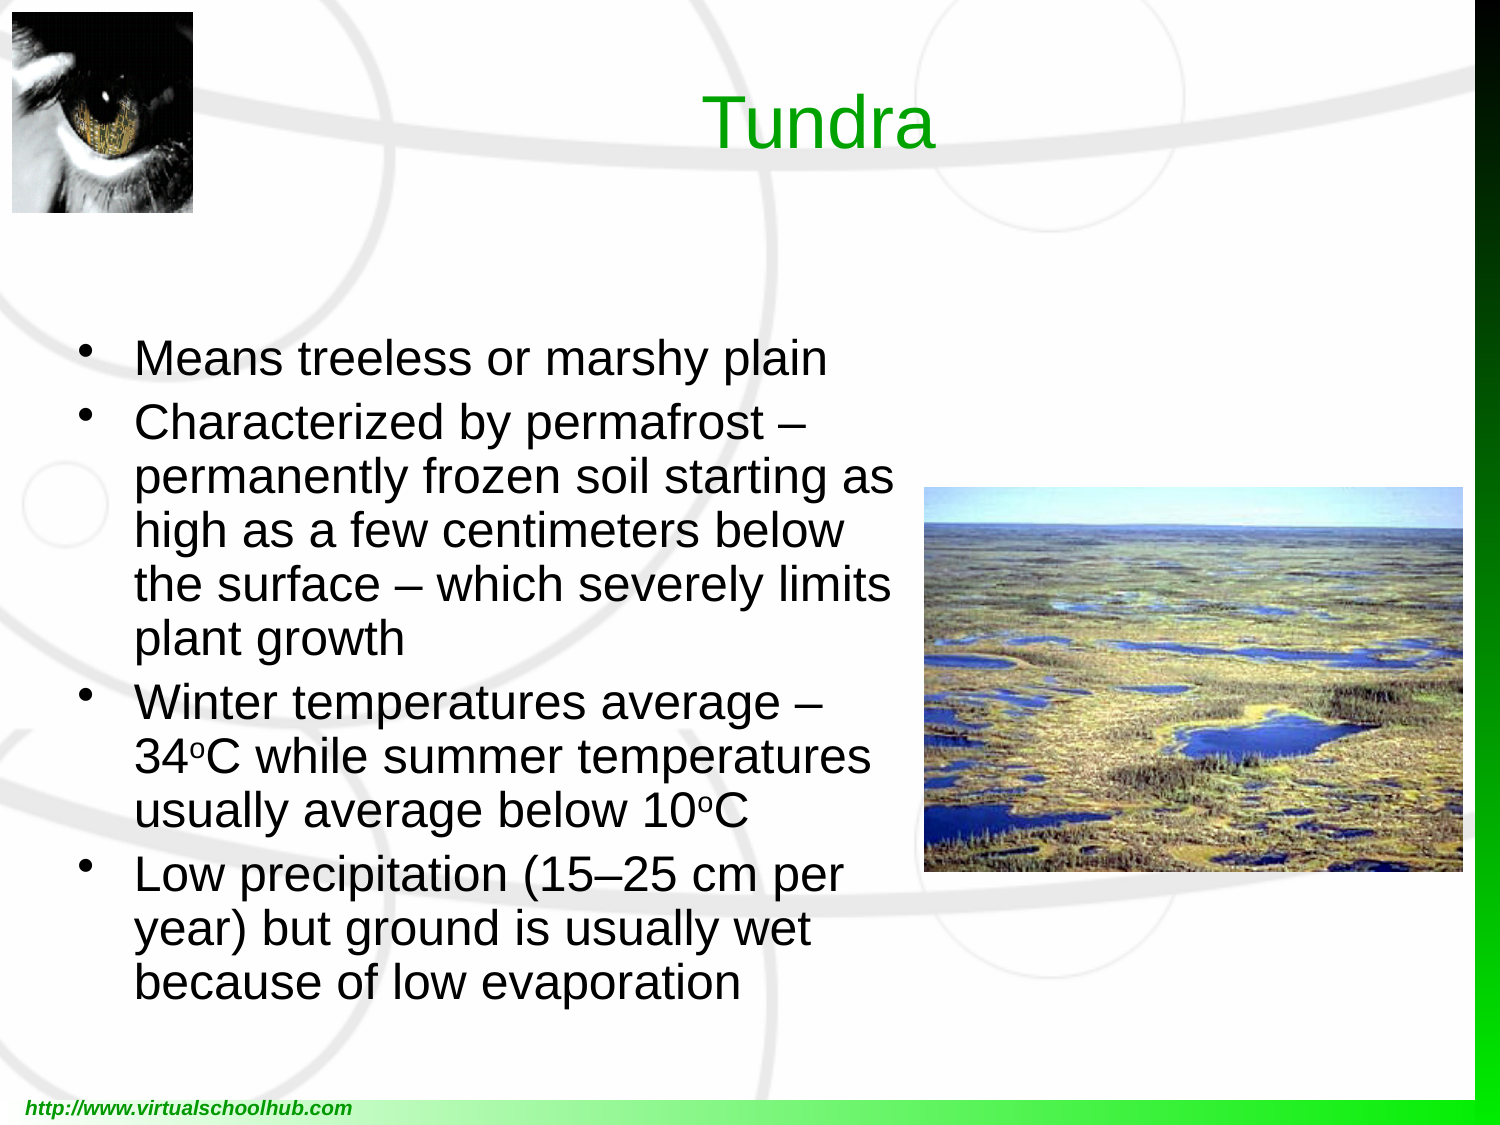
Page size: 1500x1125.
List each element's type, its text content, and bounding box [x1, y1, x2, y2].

picture [0, 0, 1475, 1100]
title Tundra [212, 24, 1426, 213]
list Means treeless or marshy plain Characterized by permafrost – permanently frozen soil starting as high as a few centimeters below the surface – which severely limits plant growth Winter temperatures average –34oC while summer temperatures usually average below 10oC Low precipitation (15–25 cm per year) but ground is usually wet because of low evaporation [62, 324, 926, 1088]
